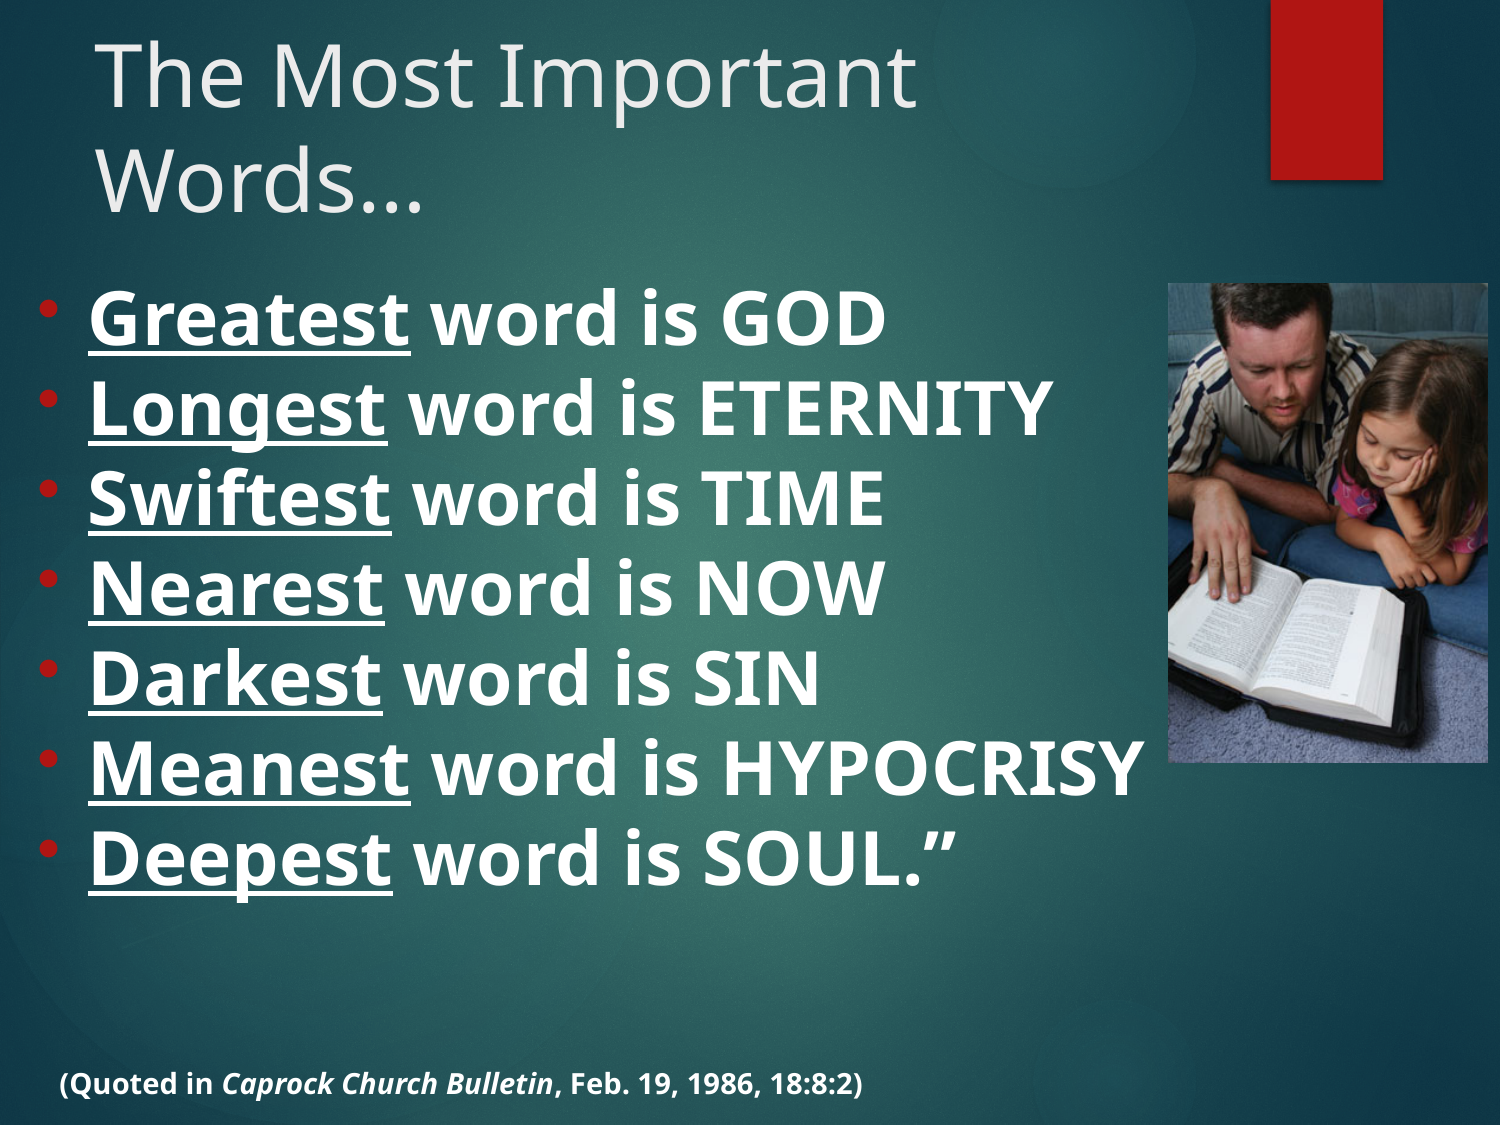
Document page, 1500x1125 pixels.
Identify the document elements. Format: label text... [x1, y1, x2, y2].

title The Most Important Words… [79, 12, 1237, 243]
list Greatest word is GOD Longest word is ETERNITY Swiftest word is TIME Nearest word is NOW Darkest word is SIN Meanest word is HYPOCRISY Deepest word is SOUL.” (Quoted in Caprock Church Bulletin, Feb. 19, 1986, 18:8:2) [24, 262, 1163, 1125]
picture [1167, 283, 1488, 763]
